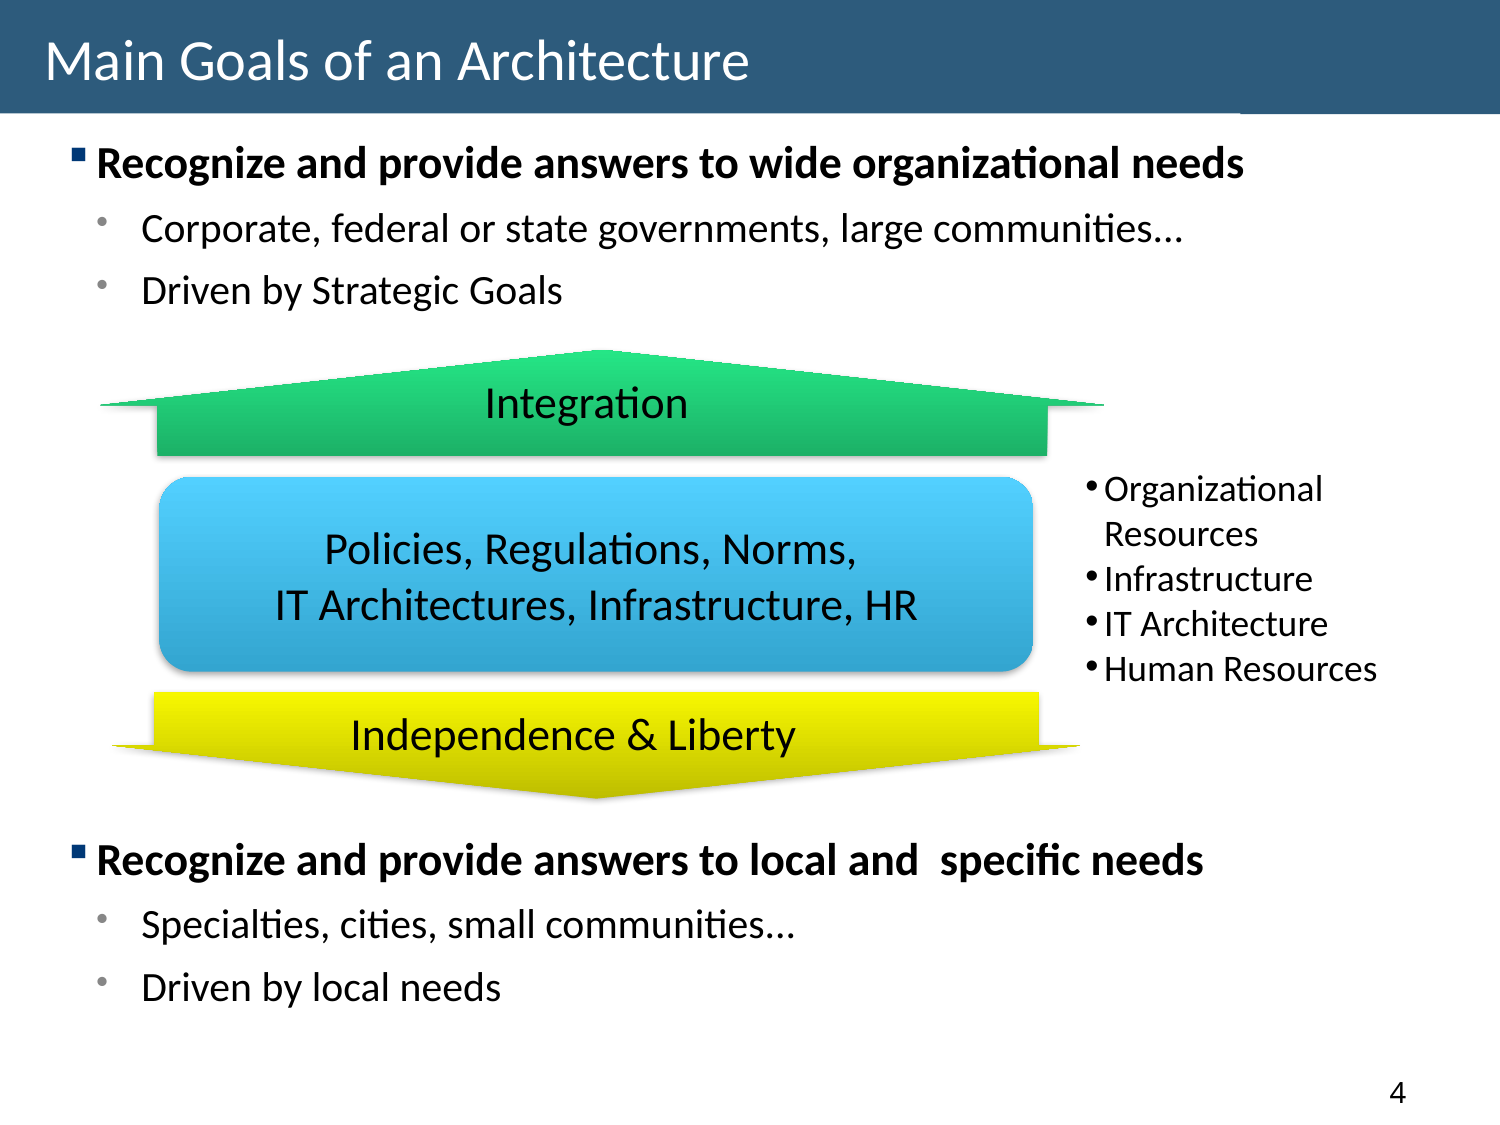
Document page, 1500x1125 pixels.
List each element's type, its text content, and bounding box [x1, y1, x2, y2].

title Main Goals of an Architecture [29, 7, 1240, 108]
text_box Organizational Resources Infrastructure IT Architecture Human Resources [1070, 456, 1393, 696]
text_box Recognize and provide answers to local and specific needs Specialties, cities, small communities... Driven by local needs [53, 822, 1453, 1035]
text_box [111, 692, 1081, 799]
list Recognize and provide answers to wide organizational needs Corporate, federal or state governments, large communities... Driven by Strategic Goals [53, 125, 1453, 339]
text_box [100, 349, 1105, 457]
text_box Policies, Regulations, Norms, IT Architectures, Infrastructure, HR [159, 476, 1034, 672]
text_box [1240, 0, 1500, 115]
